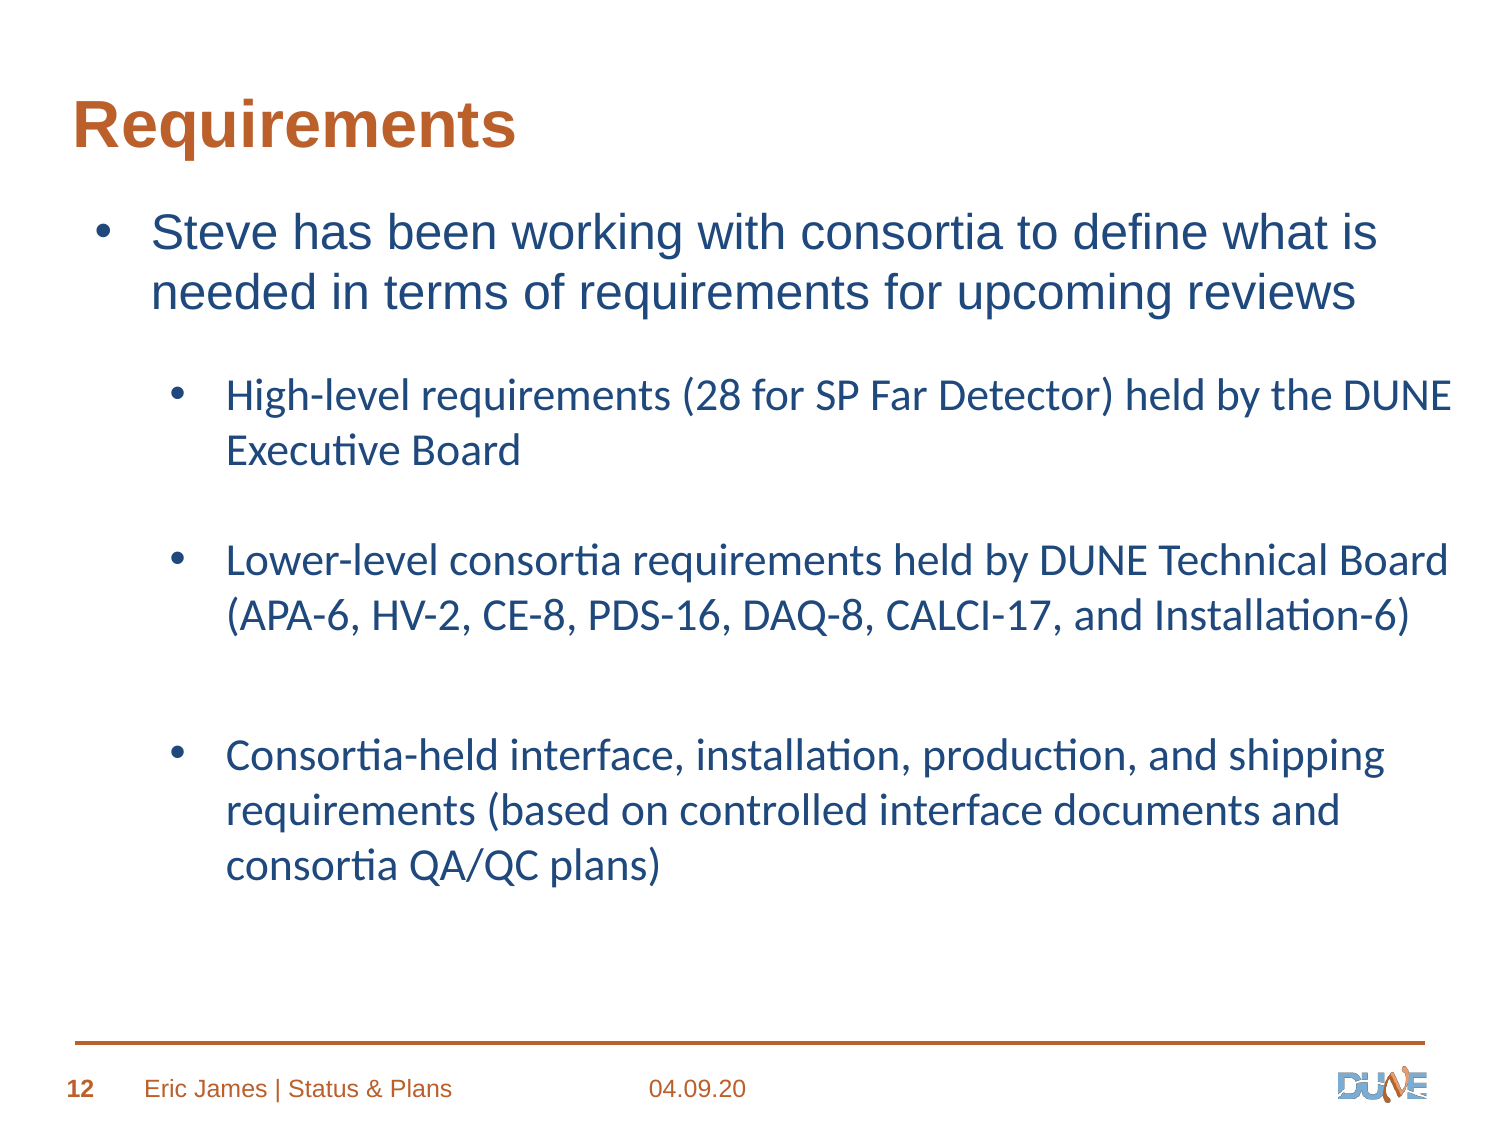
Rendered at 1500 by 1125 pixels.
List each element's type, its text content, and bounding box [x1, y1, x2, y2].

slide_number 12 [39, 1072, 95, 1103]
picture [1338, 1066, 1427, 1103]
list Steve has been working with consortia to define what is needed in terms of requirements for upcoming reviews High-level requirements (28 for SP Far Detector) held by the DUNE Executive Board Lower-level consortia requirements held by DUNE Technical Board (APA-6, HV-2, CE-8, PDS-16, DAQ-8, CALCI-17, and Installation-6) Consortia-held interface, installation, production, and shipping requirements (based on controlled interface documents and consortia QA/QC plans) [94, 200, 1461, 950]
title Requirements [72, 81, 1428, 162]
footer Eric James | Status & Plans [142, 1072, 600, 1103]
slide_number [646, 1072, 966, 1103]
